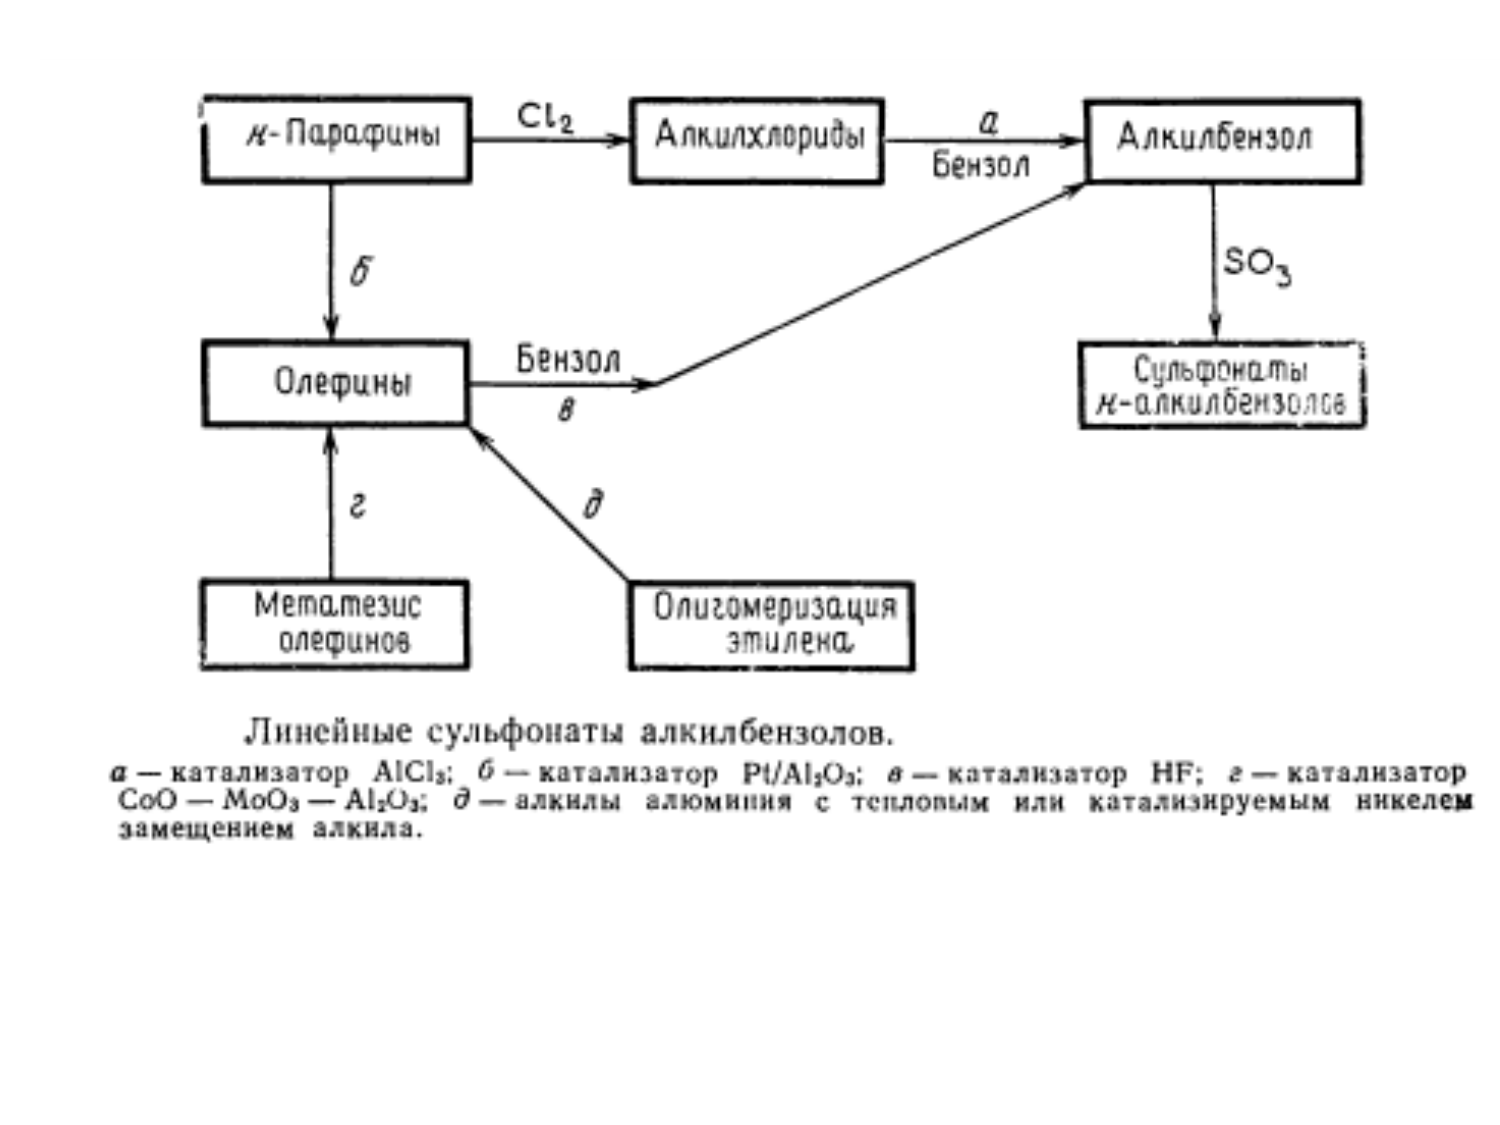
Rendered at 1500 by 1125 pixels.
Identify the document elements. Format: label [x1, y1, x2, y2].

list [40, 58, 1500, 856]
